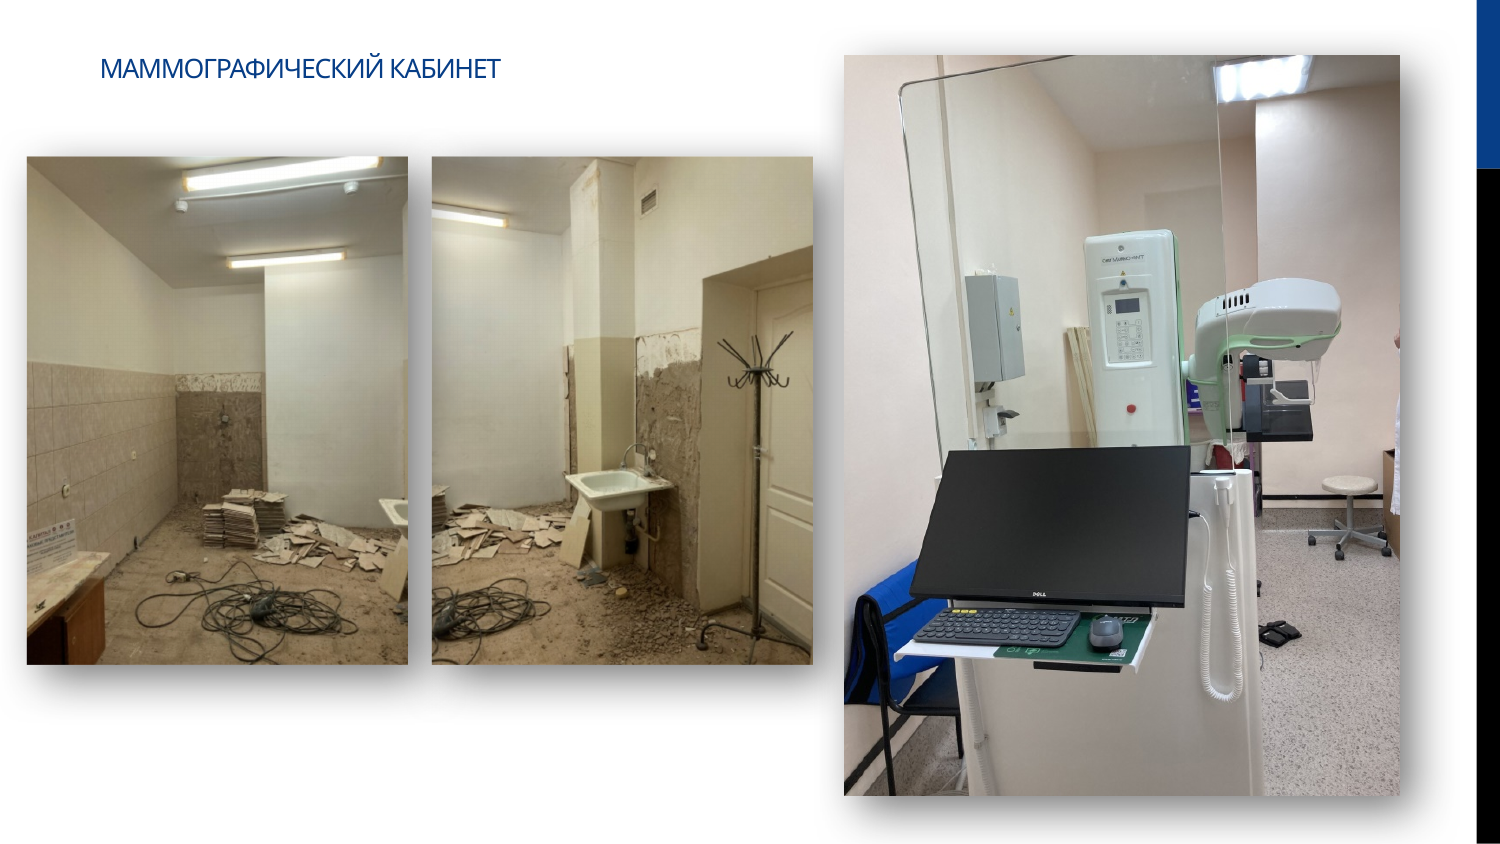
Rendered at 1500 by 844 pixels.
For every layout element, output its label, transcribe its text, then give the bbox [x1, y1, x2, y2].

title Маммографический кабинет [84, 43, 732, 92]
picture [0, 55, 1401, 797]
